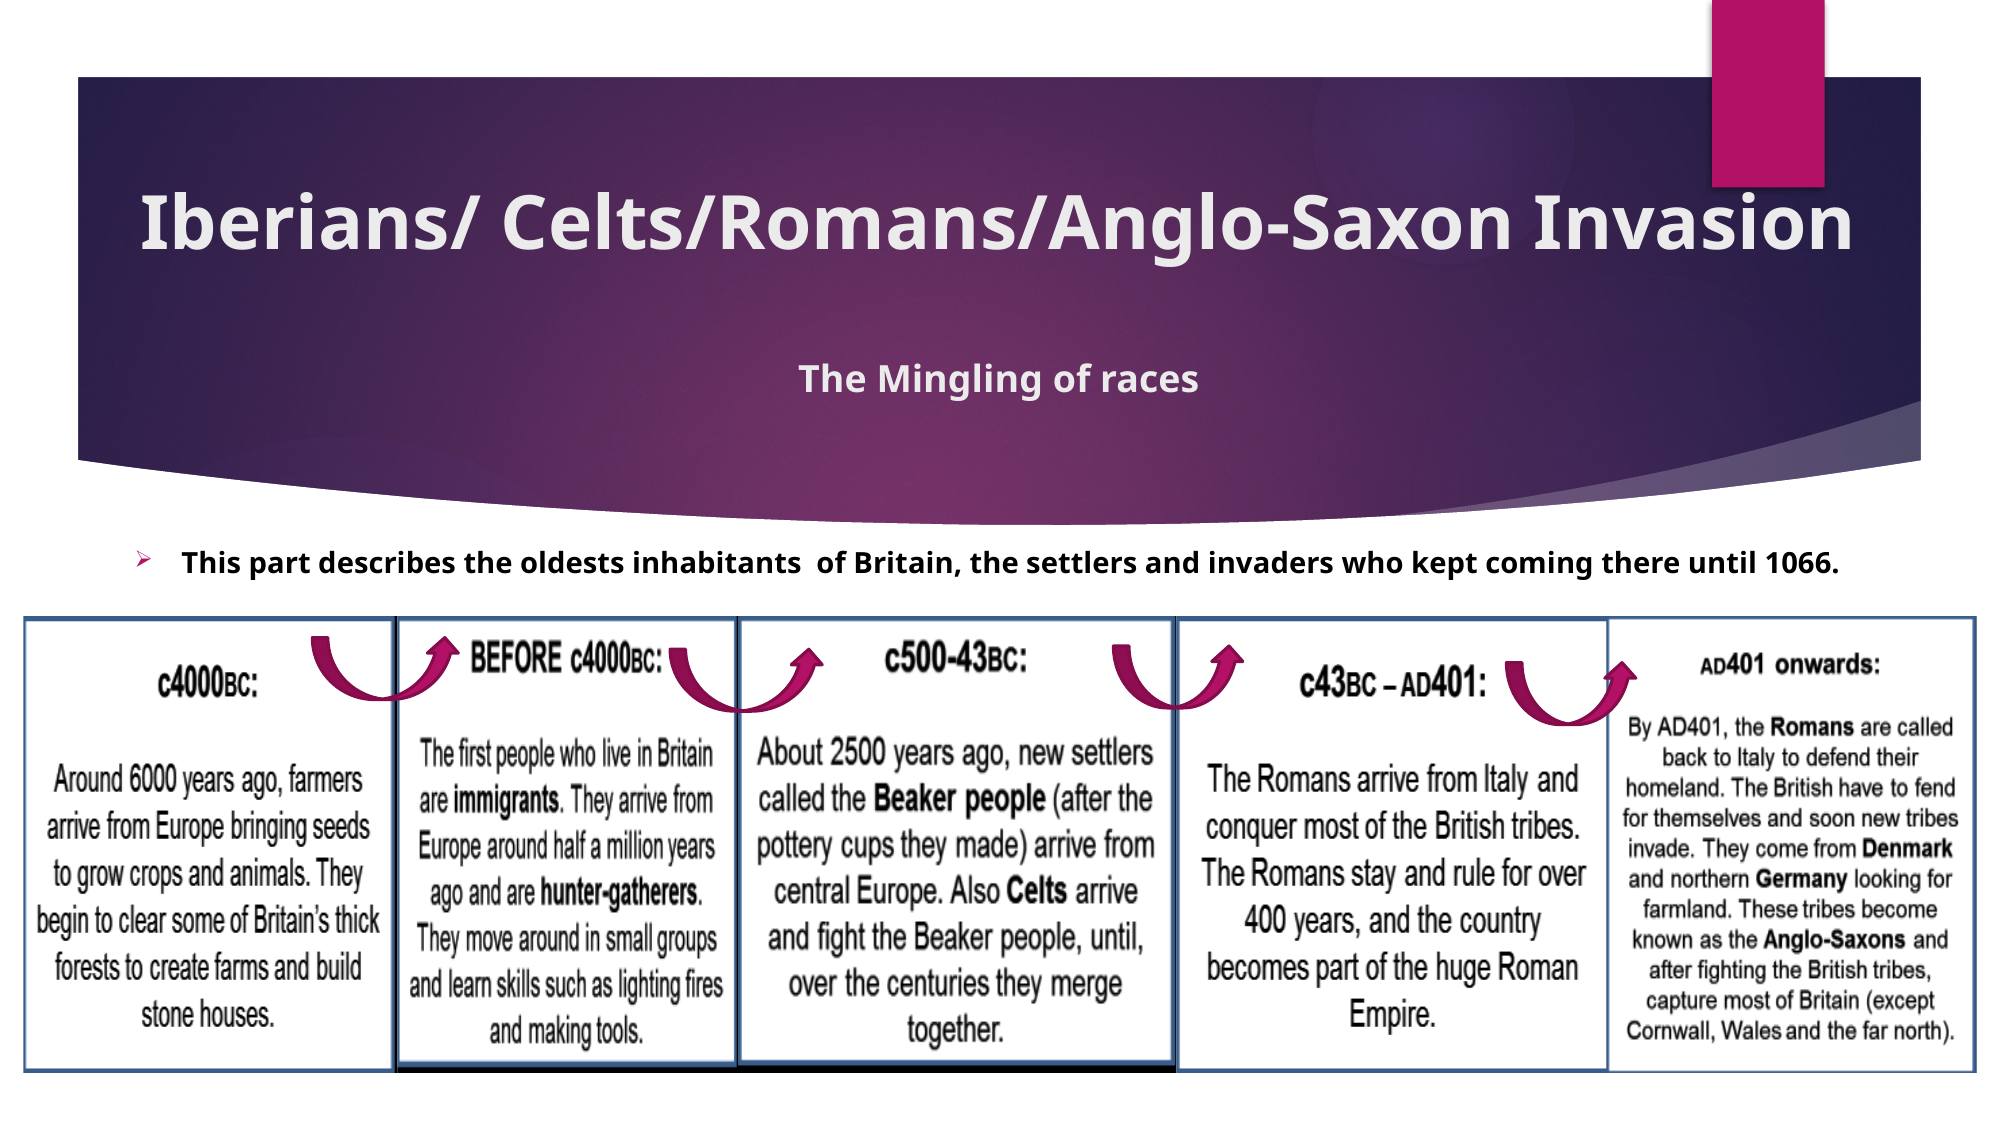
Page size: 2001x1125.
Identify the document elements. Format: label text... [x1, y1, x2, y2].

picture [23, 615, 1977, 1073]
title Iberians/ Celts/Romans/Anglo-Saxon Invasion The Mingling of races [119, 174, 1879, 400]
list This part describes the oldests inhabitants of Britain, the settlers and invaders who kept coming there until 1066. [119, 469, 1914, 614]
